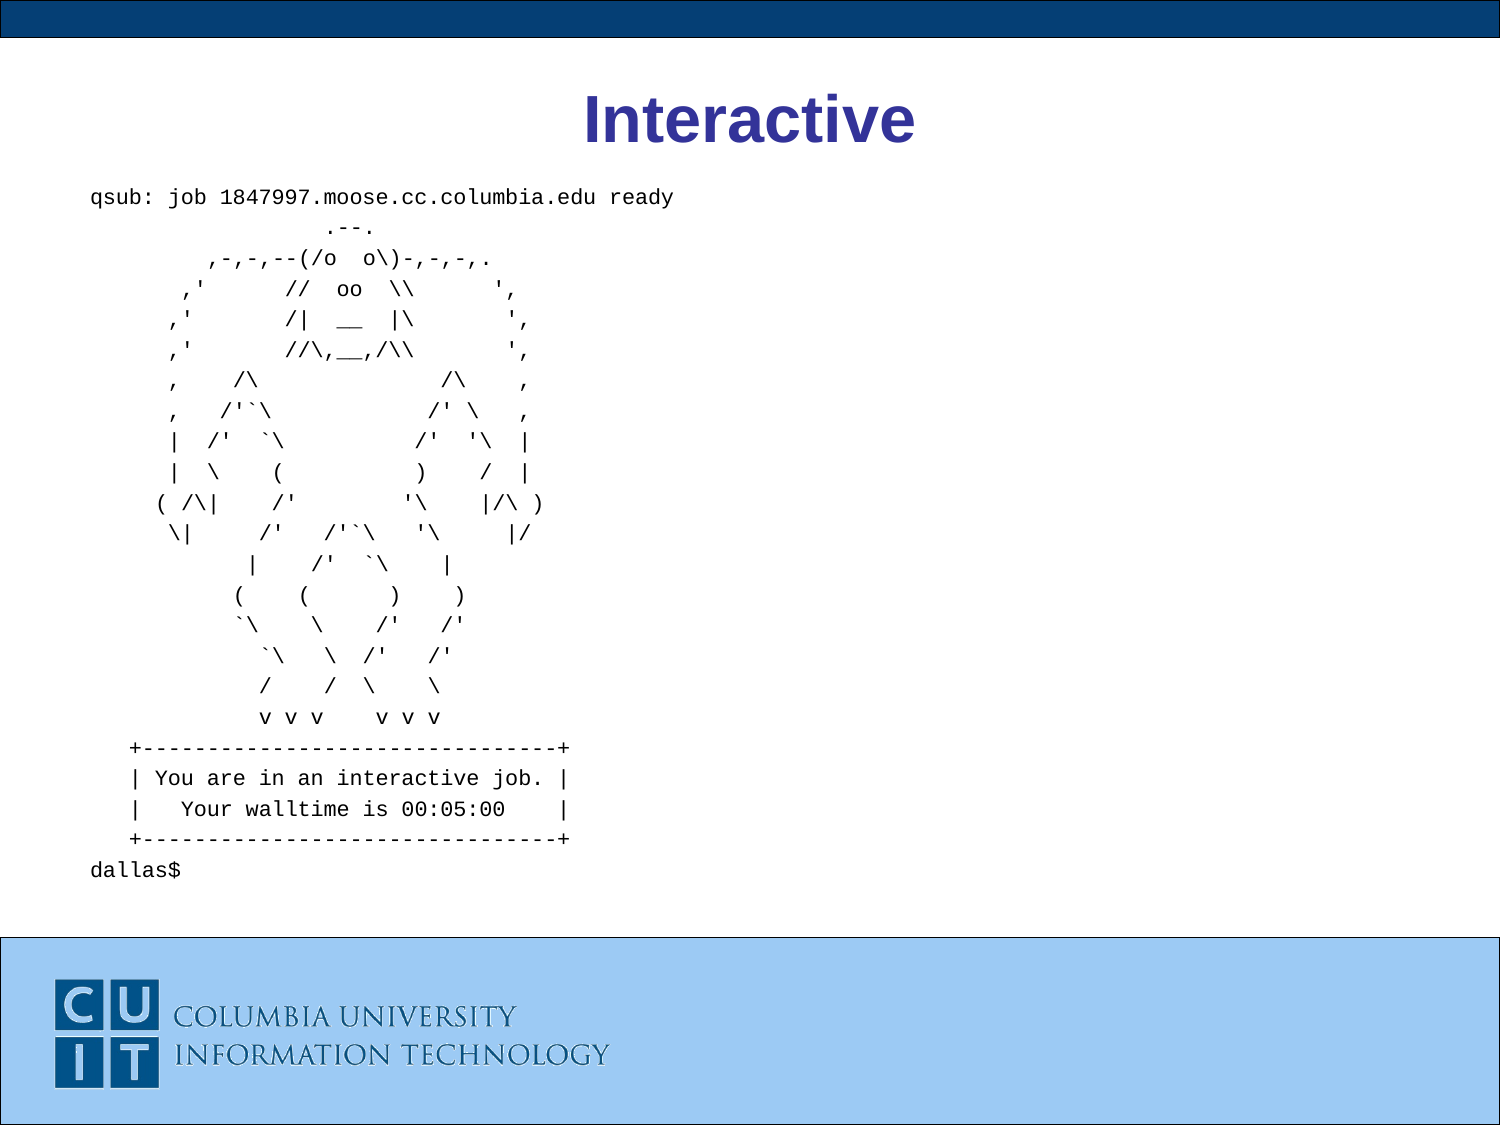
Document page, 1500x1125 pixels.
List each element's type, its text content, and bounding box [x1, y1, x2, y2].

picture [50, 977, 625, 1090]
title Interactive [74, 44, 1426, 174]
list qsub: job 1847997.moose.cc.columbia.edu ready .--. ,-,-,--(/o o\)-,-,-,. ,' // oo \\ ', ,' /| __ |\ ', ,' //\,__,/\\ ', , /\ /\ , , /'`\ /' \ , | /' `\ /' '\ | | \ ( ) / | ( /\| /' '\ |/\ ) \| /' /'`\ '\ |/ | /' `\ | ( ( ) ) `\ \ /' /' `\ \ /' /' / / \ \ v v v v v v +--------------------------------+ | You are in an interactive job. | | Your walltime is 00:05:00 | +--------------------------------+ dallas$ [74, 174, 1476, 813]
